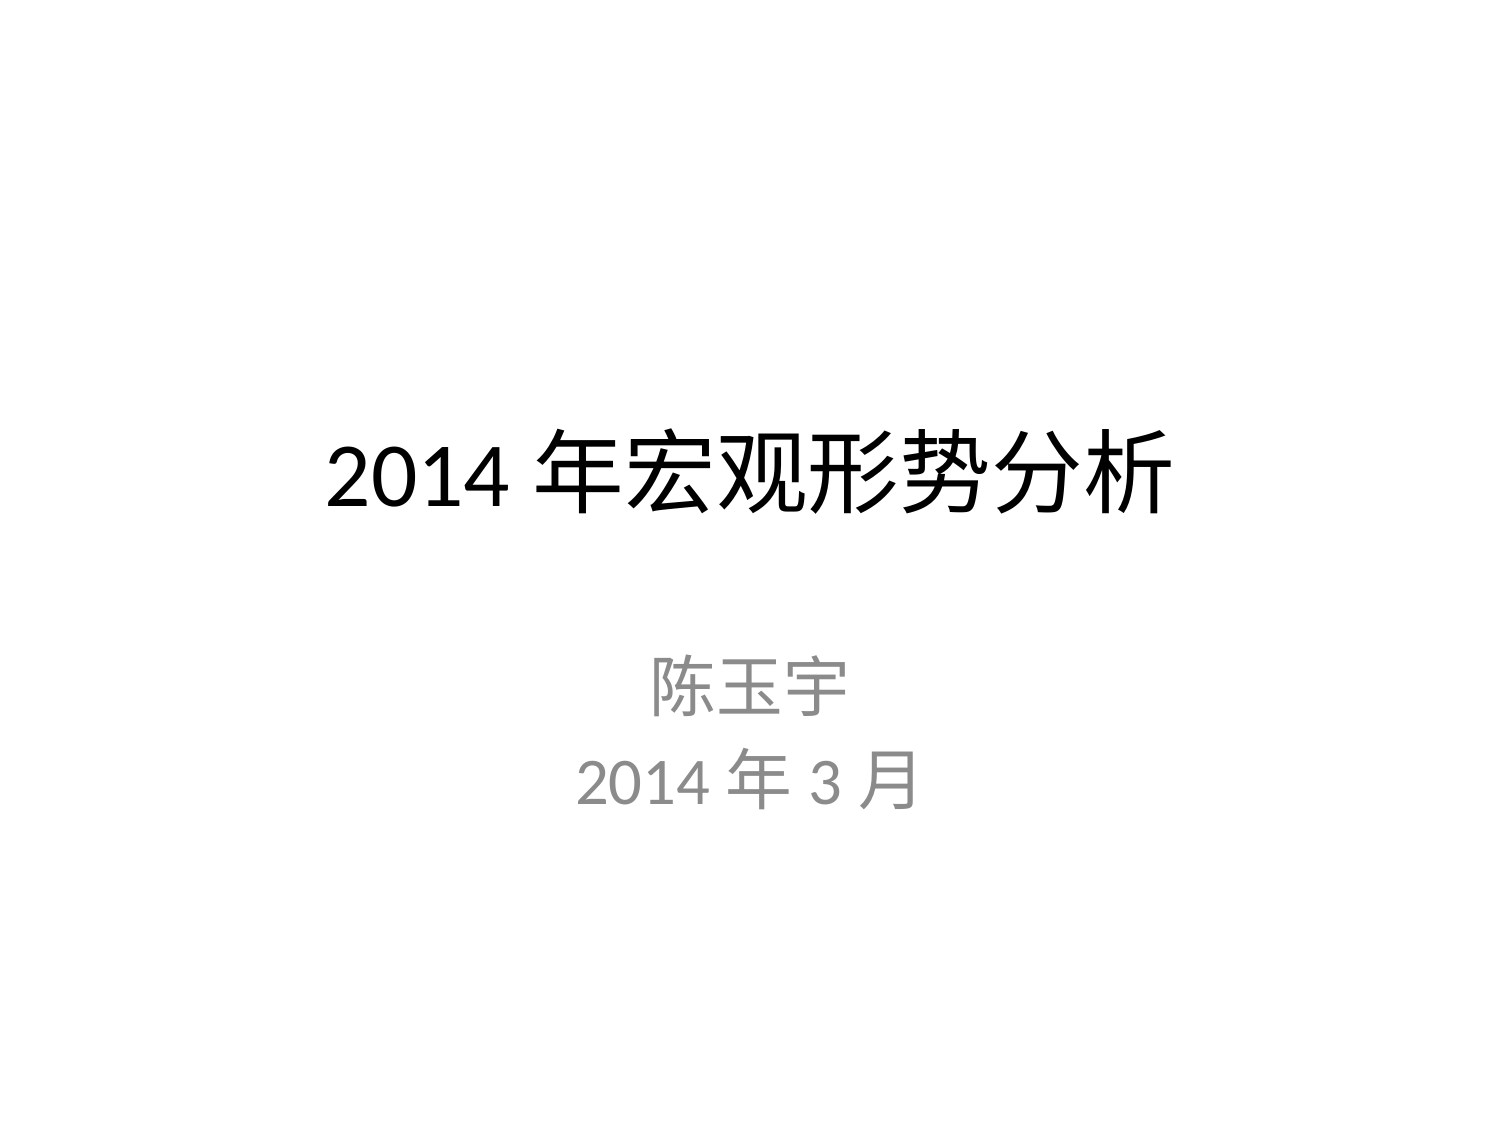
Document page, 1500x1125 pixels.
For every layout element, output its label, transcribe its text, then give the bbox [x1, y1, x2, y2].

subtitle 陈玉宇 2014年3月 [225, 637, 1275, 925]
title 2014年宏观形势分析 [112, 349, 1388, 591]
